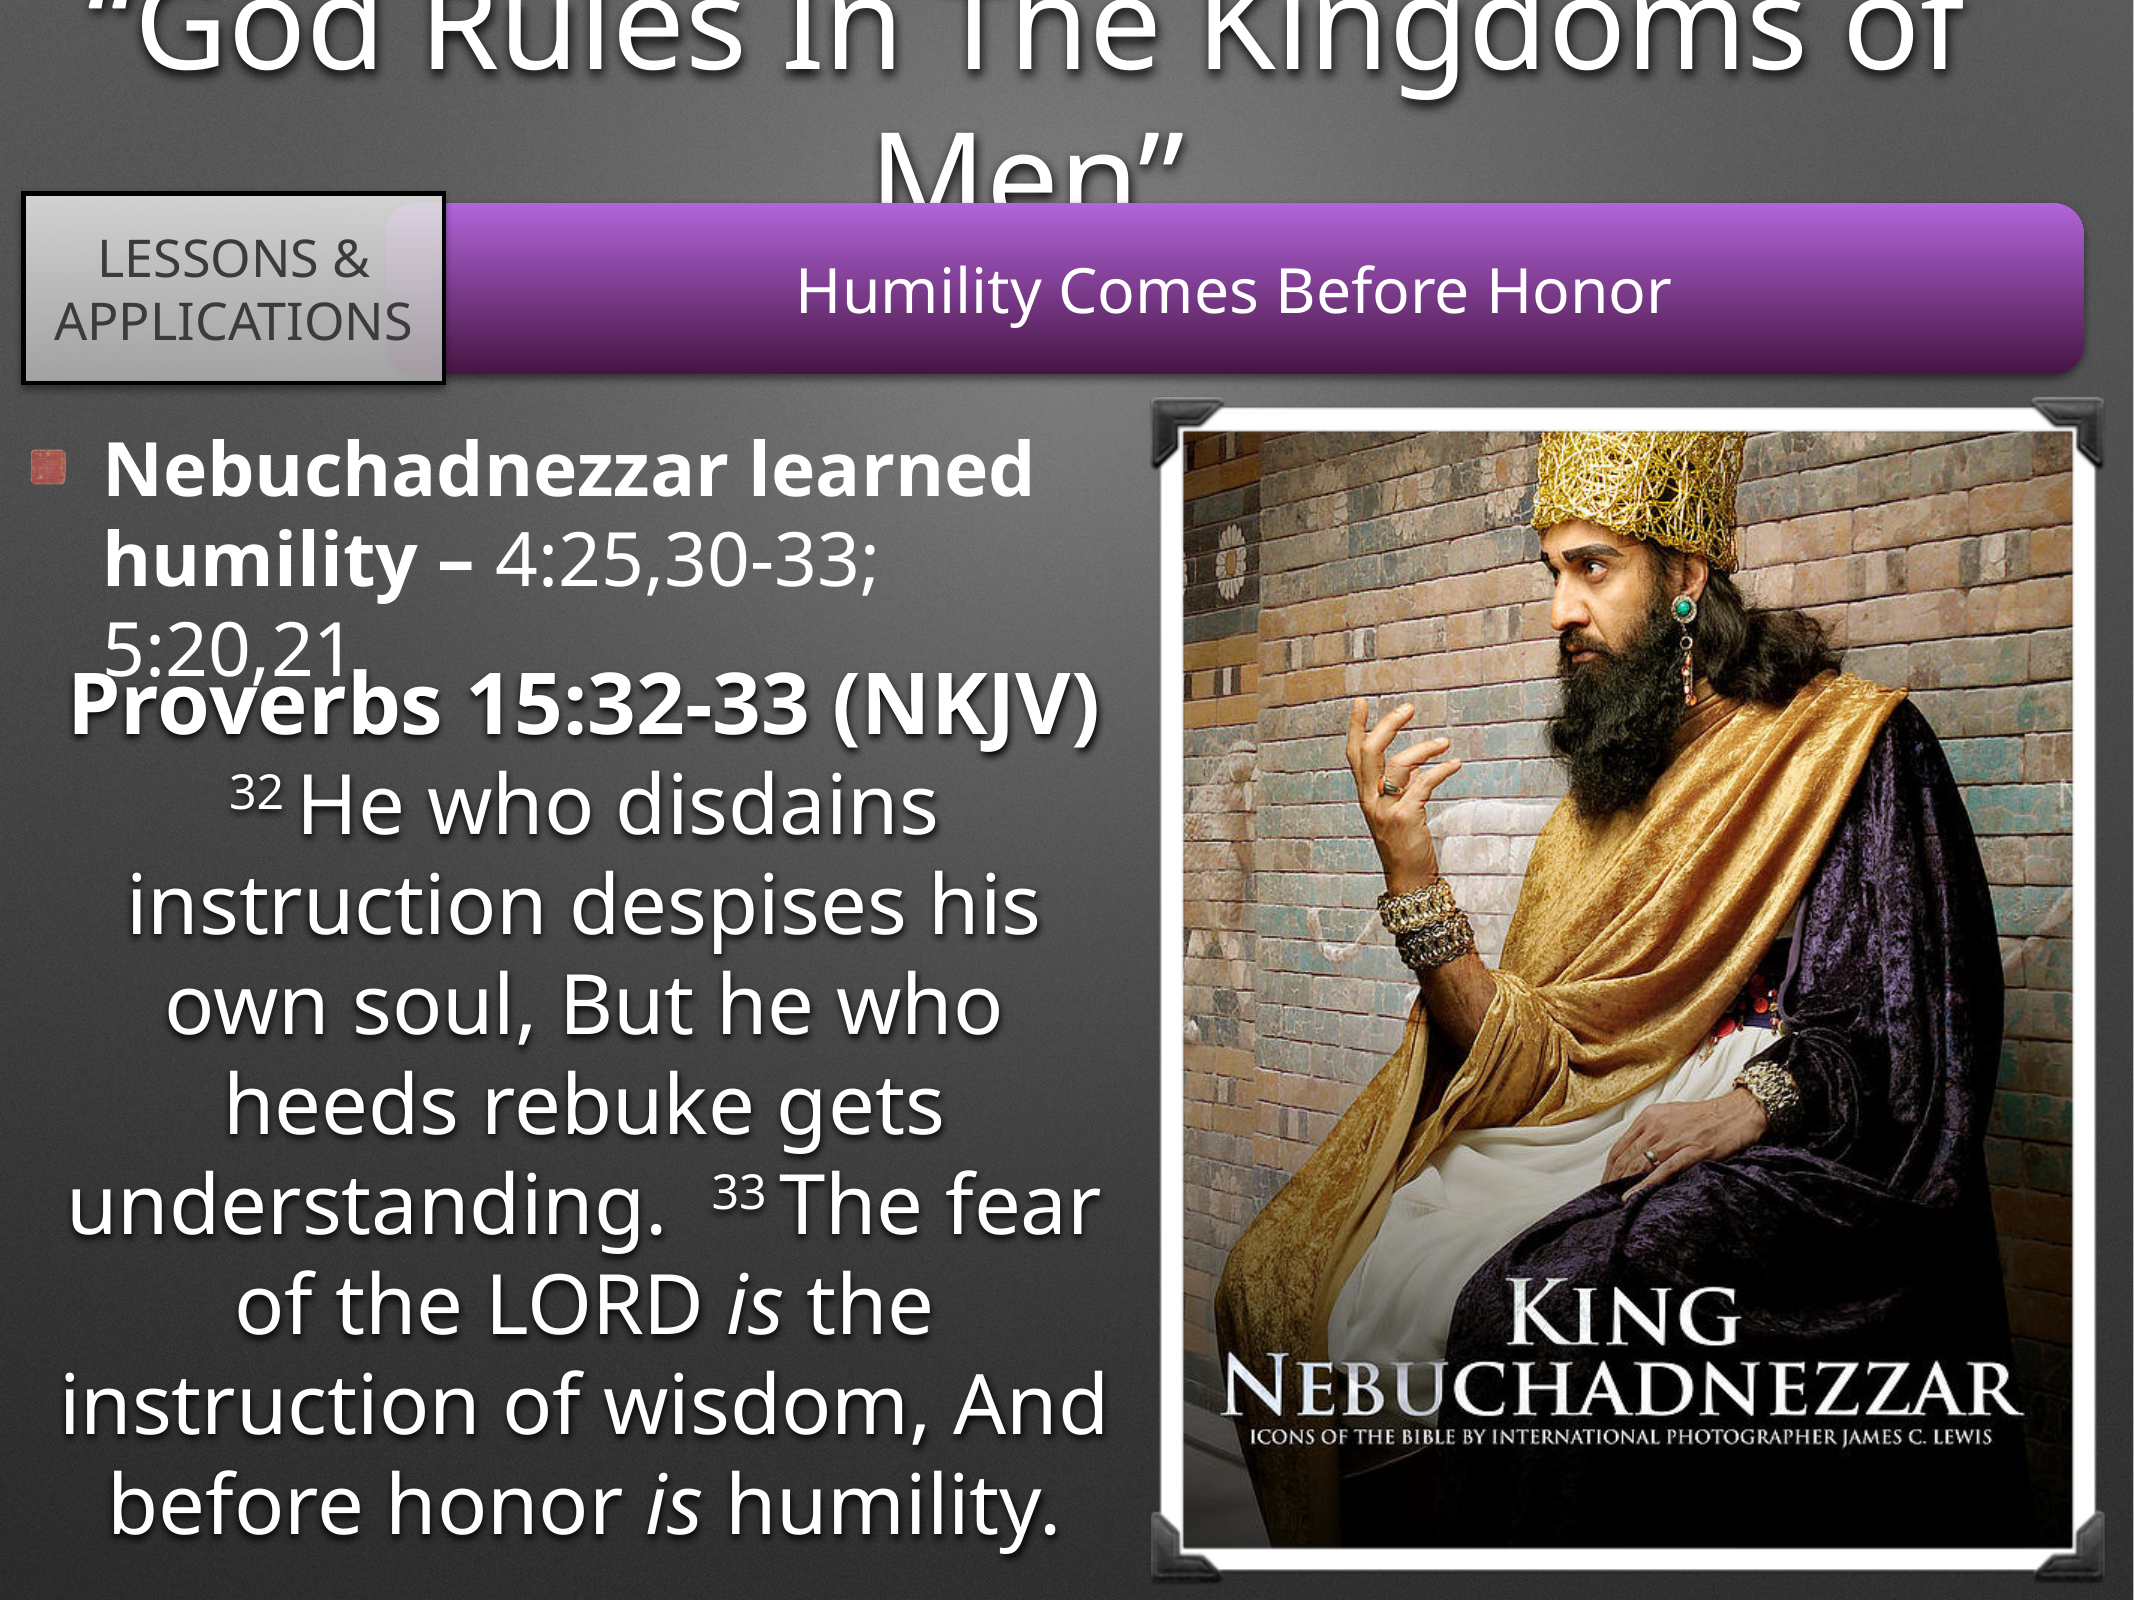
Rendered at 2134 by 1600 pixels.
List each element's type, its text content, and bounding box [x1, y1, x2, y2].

text_box Humility Comes Before Honor [450, 202, 2084, 374]
text_box “God Rules In The Kingdoms of Men” [9, 0, 2045, 260]
text_box Nebuchadnezzar learned humility – 4:25,30-33; 5:20,21 [18, 412, 1139, 700]
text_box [1146, 395, 2112, 1589]
text_box Proverbs 15:32-33 (NKJV) 32 He who disdains instruction despises his own soul, But he who heeds rebuke gets understanding. 33 The fear of the LORD is the instruction of wisdom, And before honor is humility. [40, 700, 1129, 1560]
text_box LESSONS & APPLICATIONS [23, 193, 445, 383]
picture [0, 0, 2134, 1600]
